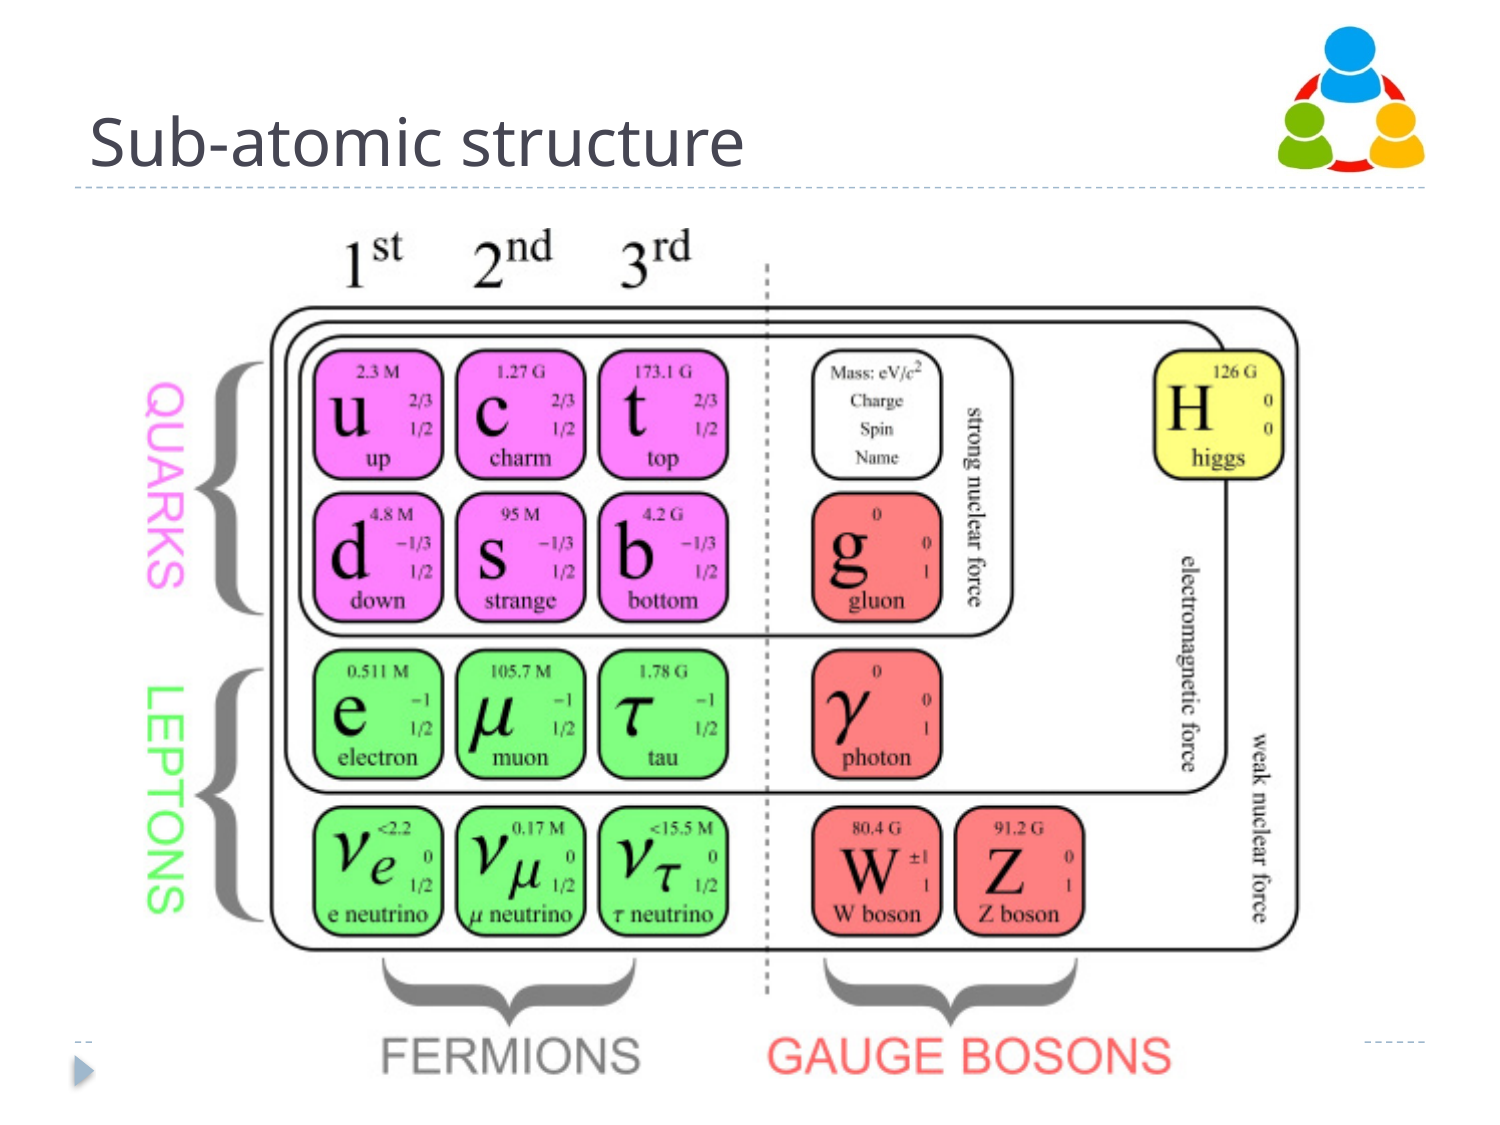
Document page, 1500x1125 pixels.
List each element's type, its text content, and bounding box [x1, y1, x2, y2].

picture [96, 228, 1363, 1085]
title Sub-atomic structure [75, 24, 1274, 188]
list [75, 200, 1438, 1010]
picture [1274, 24, 1427, 176]
